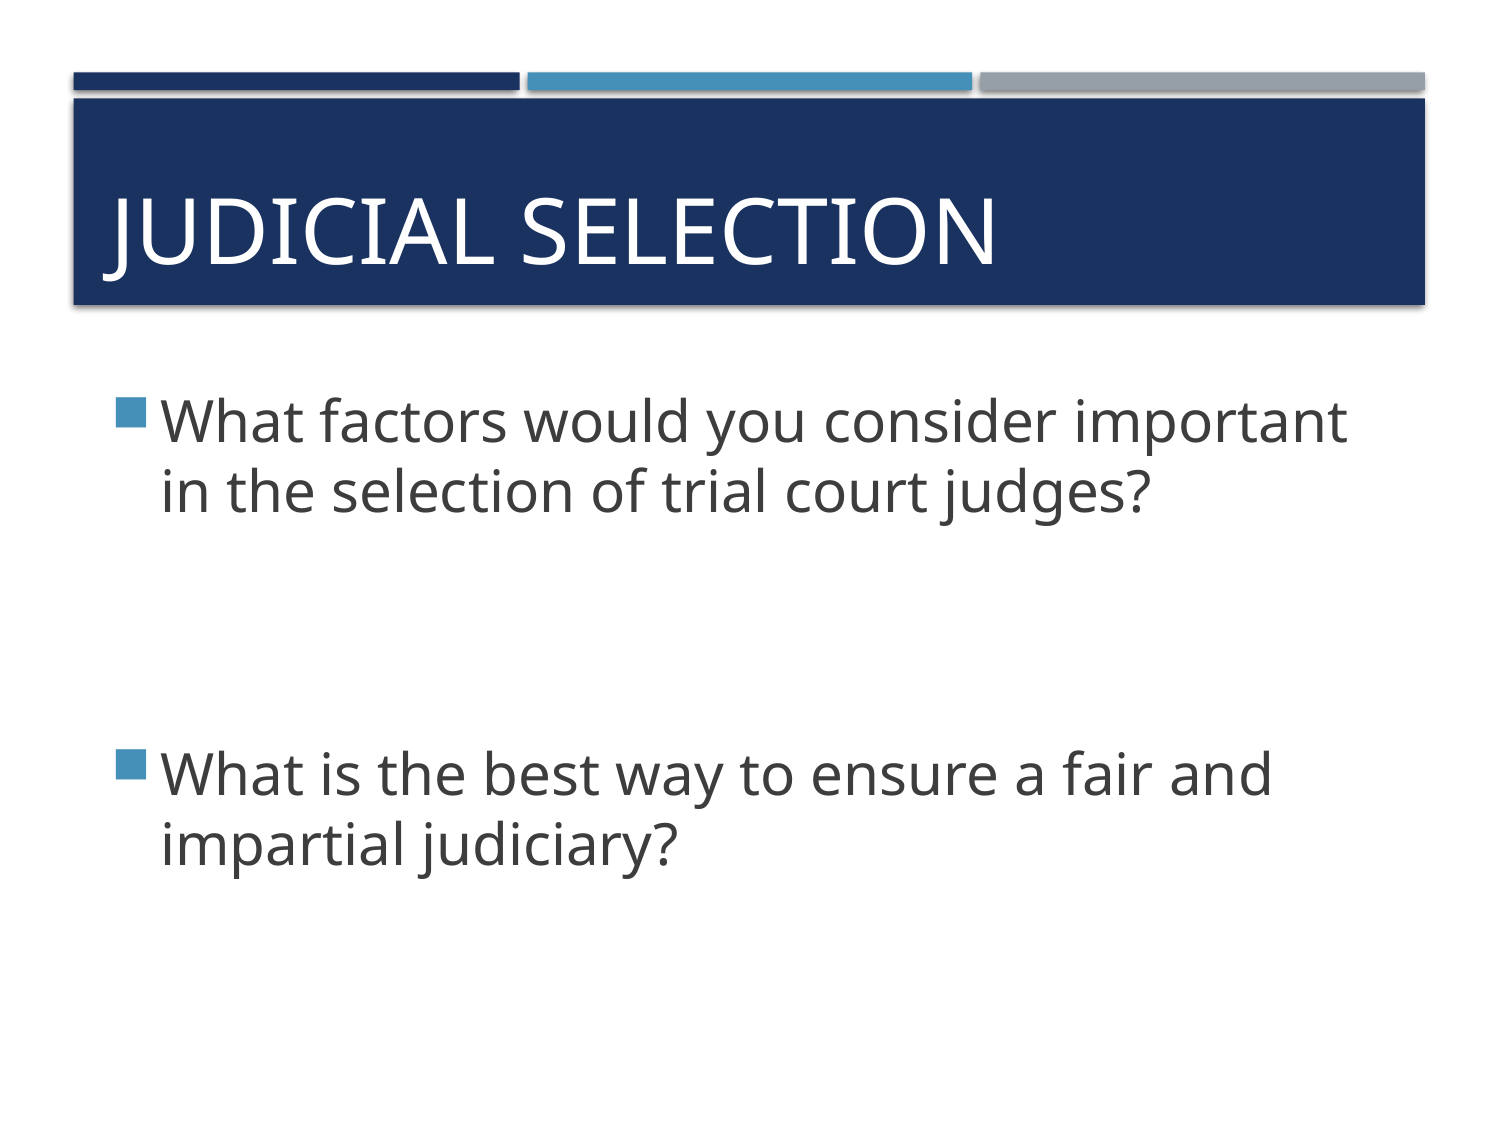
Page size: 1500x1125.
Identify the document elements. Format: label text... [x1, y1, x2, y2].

list What factors would you consider important in the selection of trial court judges? What is the best way to ensure a fair and impartial judiciary? [95, 365, 1406, 962]
title Judicial Selection [95, 112, 1406, 291]
